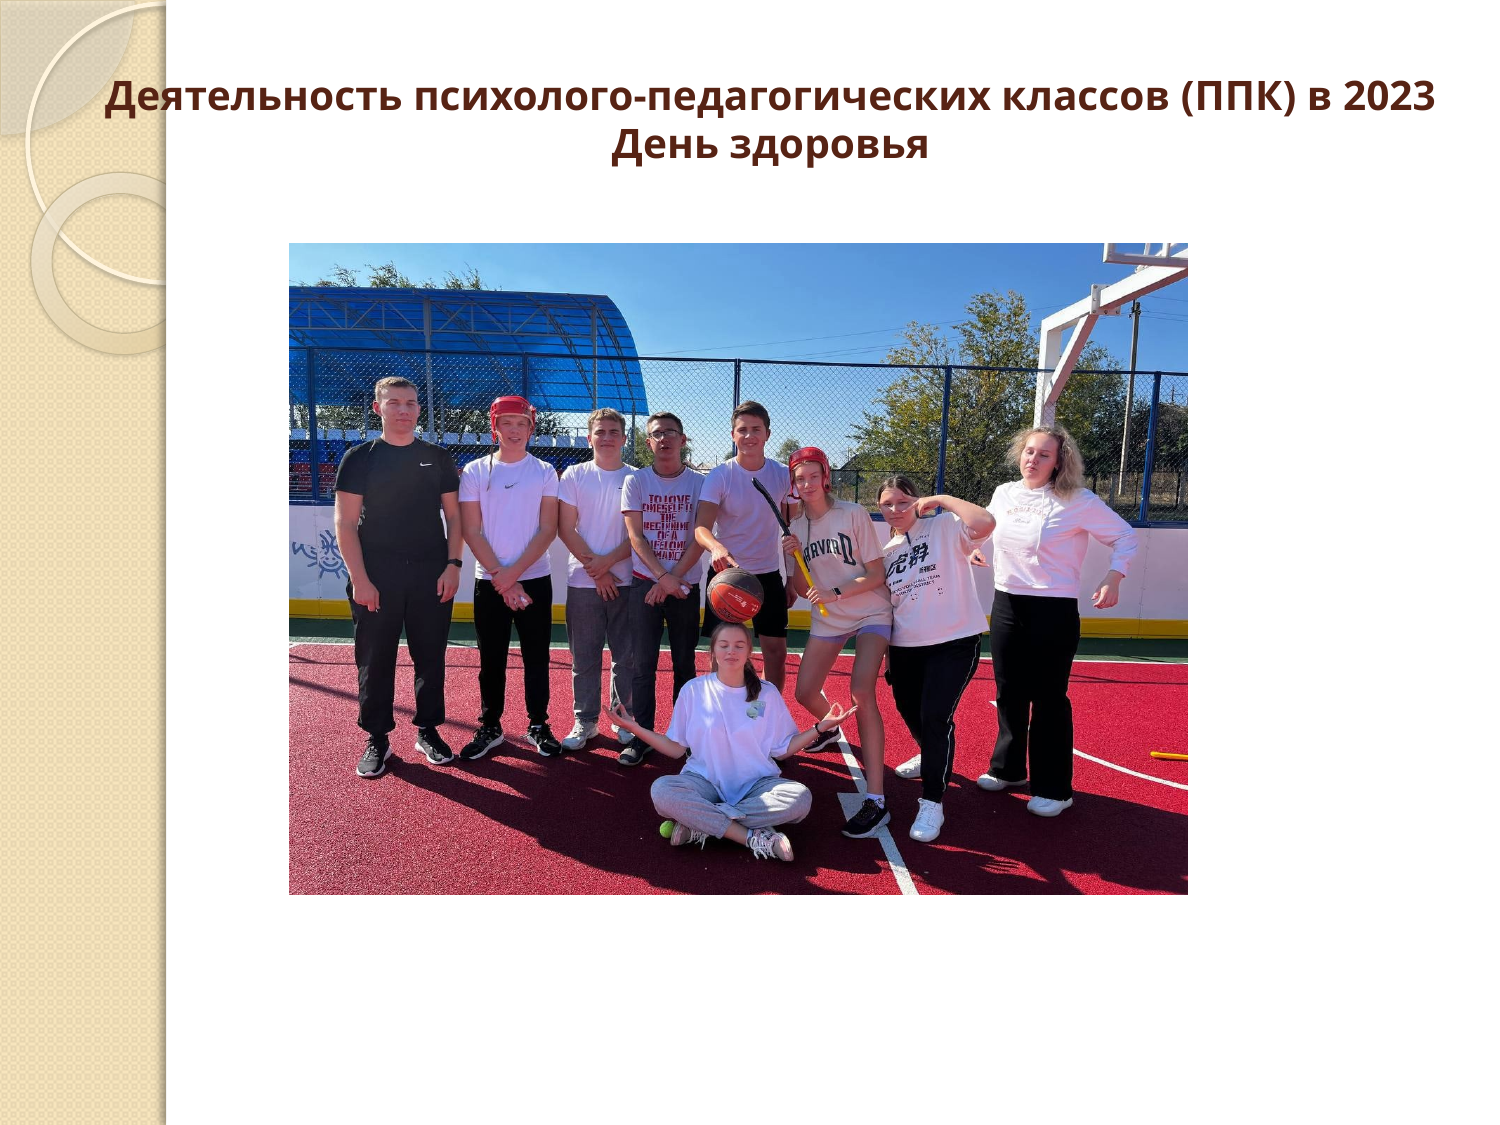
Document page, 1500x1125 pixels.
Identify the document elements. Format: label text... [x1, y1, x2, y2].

title Деятельность психолого-педагогических классов (ППК) в 2023 День здоровья [76, 45, 1466, 233]
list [288, 243, 1188, 896]
